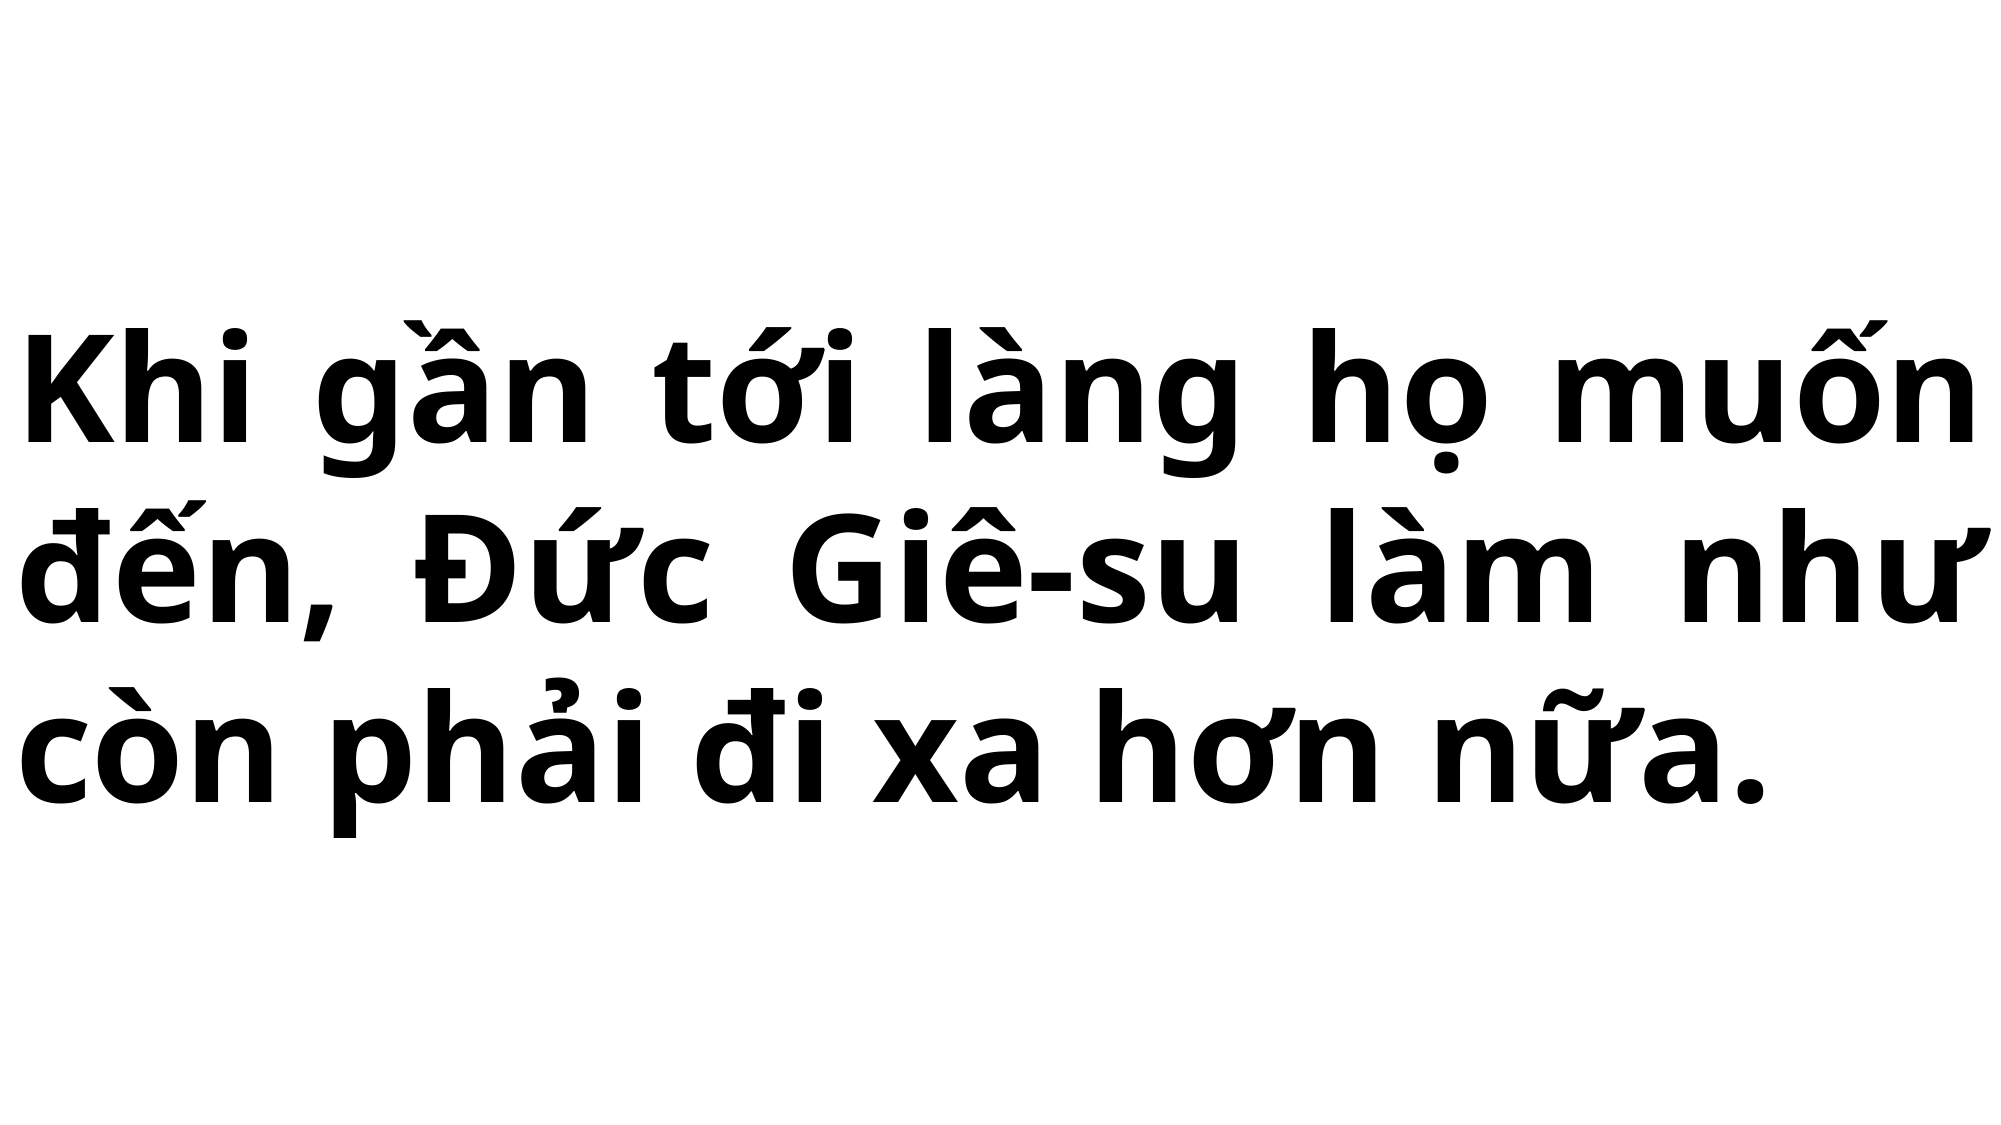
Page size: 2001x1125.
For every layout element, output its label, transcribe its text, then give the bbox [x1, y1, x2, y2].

title Khi gần tới làng họ muốn đến, Đức Giê-su làm như còn phải đi xa hơn nữa. [0, 0, 2000, 1125]
